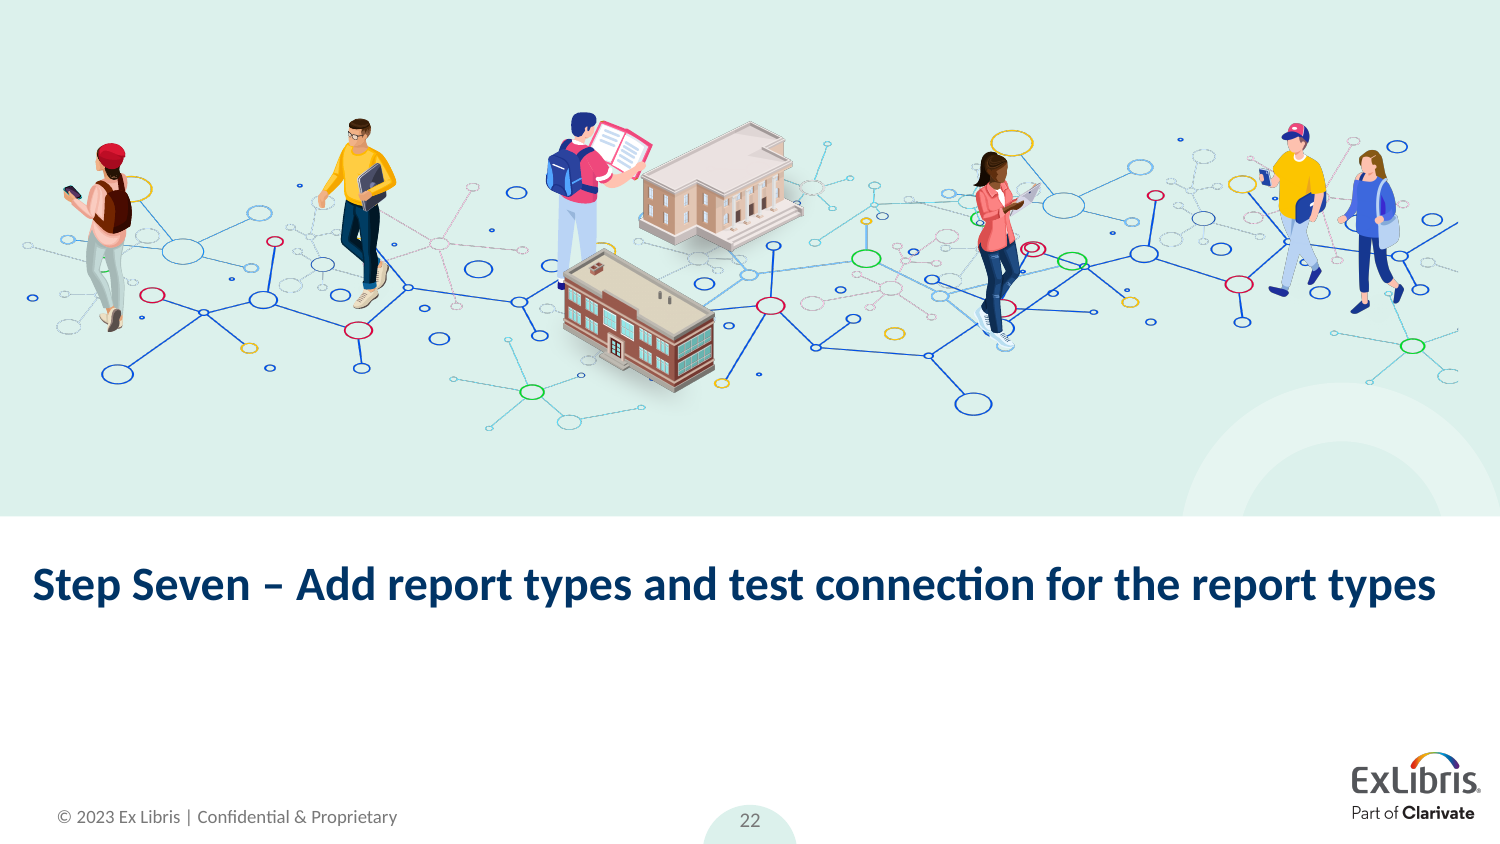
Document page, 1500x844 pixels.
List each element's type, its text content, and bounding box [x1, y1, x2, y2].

text_box 22 [705, 789, 795, 844]
title Step Seven – Add report types and test connection for the report types [17, 544, 1483, 749]
picture [609, 165, 621, 174]
picture [22, 95, 1459, 431]
picture [1352, 752, 1481, 819]
